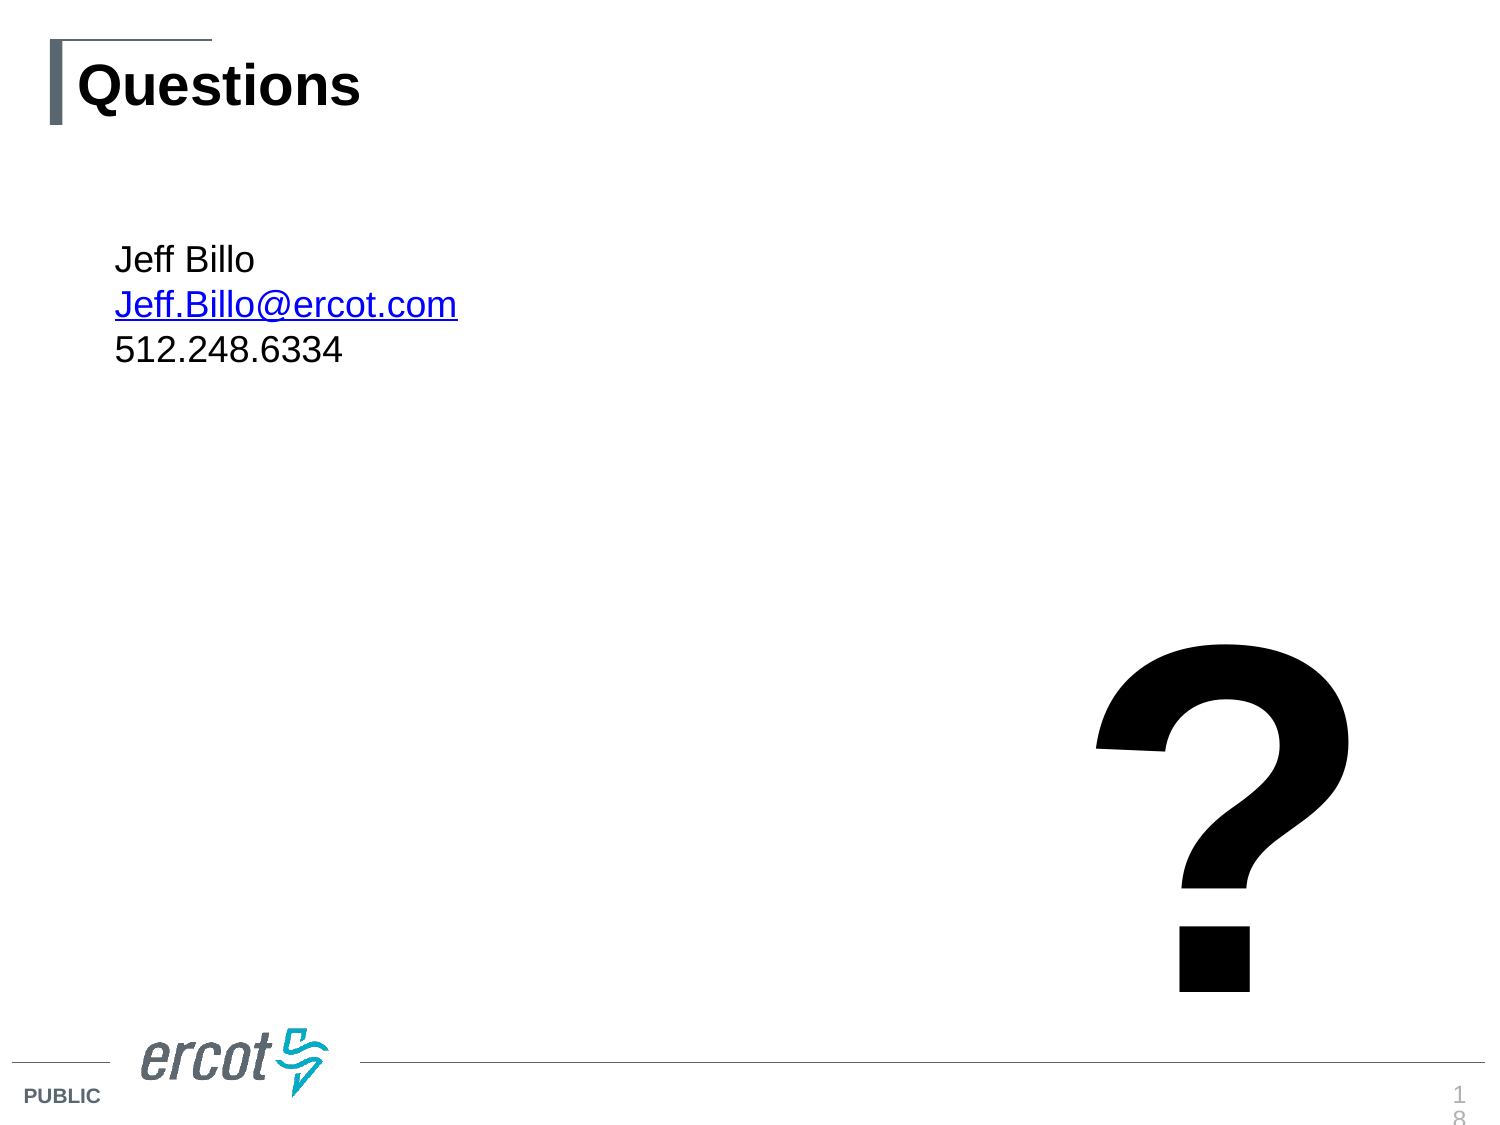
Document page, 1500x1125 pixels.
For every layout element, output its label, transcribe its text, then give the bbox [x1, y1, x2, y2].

text_box Jeff Billo Jeff.Billo@ercot.com 512.248.6334 [99, 227, 613, 378]
text_box ? [1019, 487, 1433, 1100]
slide_number 18 [1437, 1076, 1475, 1112]
picture [137, 1024, 332, 1100]
title Questions [62, 39, 1450, 228]
